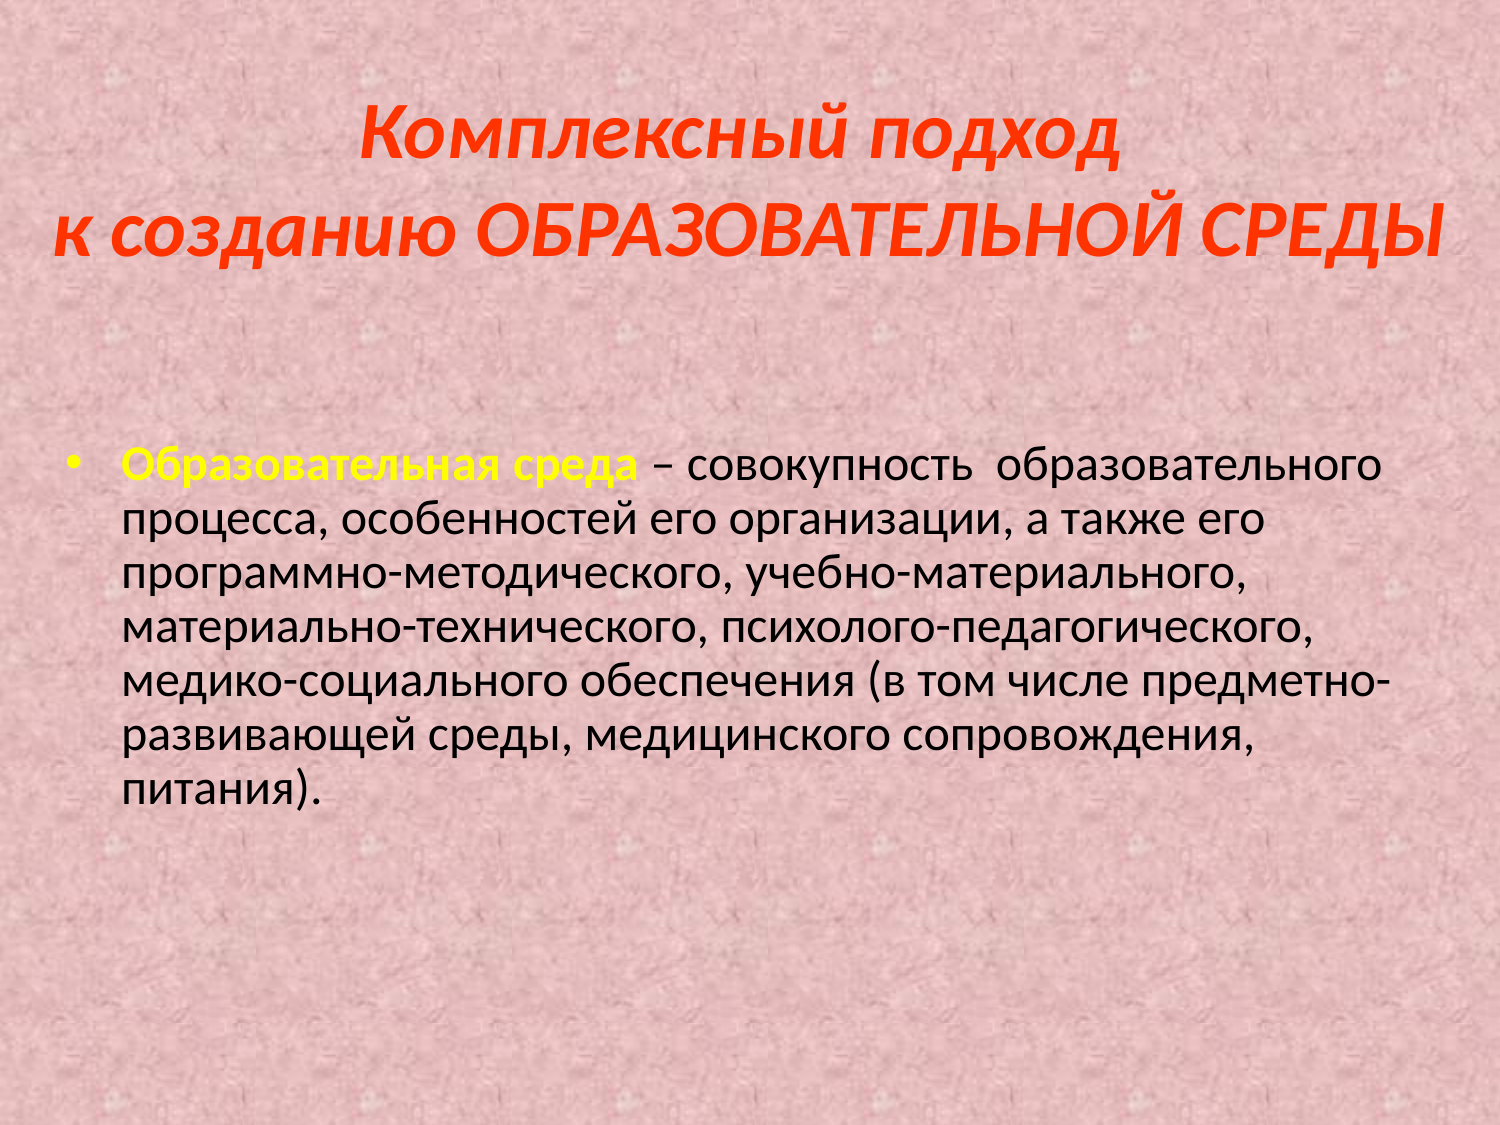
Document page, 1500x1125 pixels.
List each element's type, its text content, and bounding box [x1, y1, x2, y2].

picture [0, 0, 1500, 1125]
title Комплексный подход к созданию ОБРАЗОВАТЕЛЬНОЙ СРЕДЫ [24, 24, 1475, 325]
list Образовательная среда – совокупность образовательного процесса, особенностей его организации, а также его программно-методического, учебно-материального, материально-технического, психолого-педагогического, медико-социального обеспечения (в том числе предметно-развивающей среды, медицинского сопровождения, питания). [50, 339, 1463, 915]
